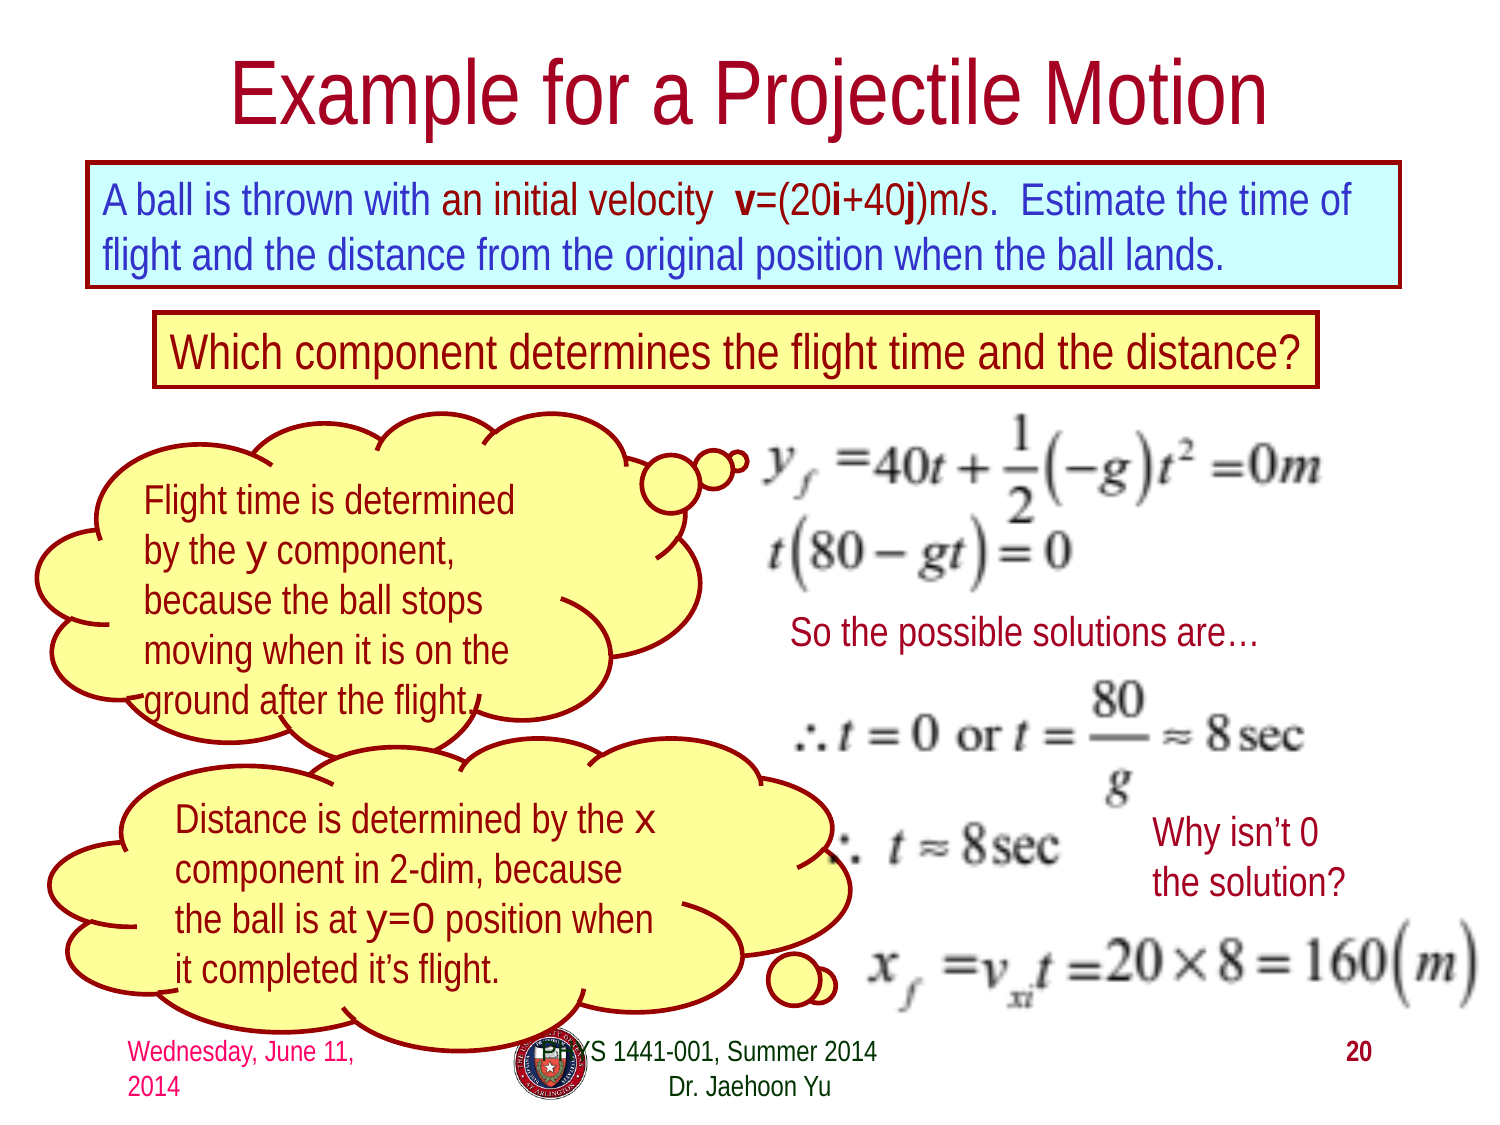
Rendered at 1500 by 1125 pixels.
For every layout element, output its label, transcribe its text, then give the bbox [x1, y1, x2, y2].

text_box Flight time is determined by the y component, because the ball stops moving when it is on the ground after the flight. [36, 413, 748, 758]
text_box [822, 815, 1067, 873]
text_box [1241, 437, 1326, 488]
slide_number 20 [1074, 1024, 1388, 1101]
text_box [788, 668, 1312, 813]
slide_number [112, 1024, 426, 1101]
text_box Distance is determined by the x component in 2-dim, because the ball is at y=0 position when it completed it’s flight. [49, 738, 851, 1052]
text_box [974, 922, 1093, 1014]
footer PHYS 1441-001, Summer 2014 Dr. Jaehoon Yu [512, 1024, 988, 1101]
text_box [1098, 912, 1480, 1018]
text_box A ball is thrown with an initial velocity v=(20i+40j)m/s. Estimate the time of flight and the distance from the original position when the ball lands. [87, 162, 1400, 288]
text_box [762, 508, 1081, 601]
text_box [862, 917, 982, 1018]
title Example for a Projectile Motion [112, 37, 1388, 138]
text_box Which component determines the flight time and the distance? [154, 312, 1318, 388]
text_box So the possible solutions are… [775, 597, 1276, 663]
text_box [867, 392, 1251, 528]
text_box Why isn’t 0 the solution? [1137, 797, 1363, 911]
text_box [754, 415, 862, 505]
